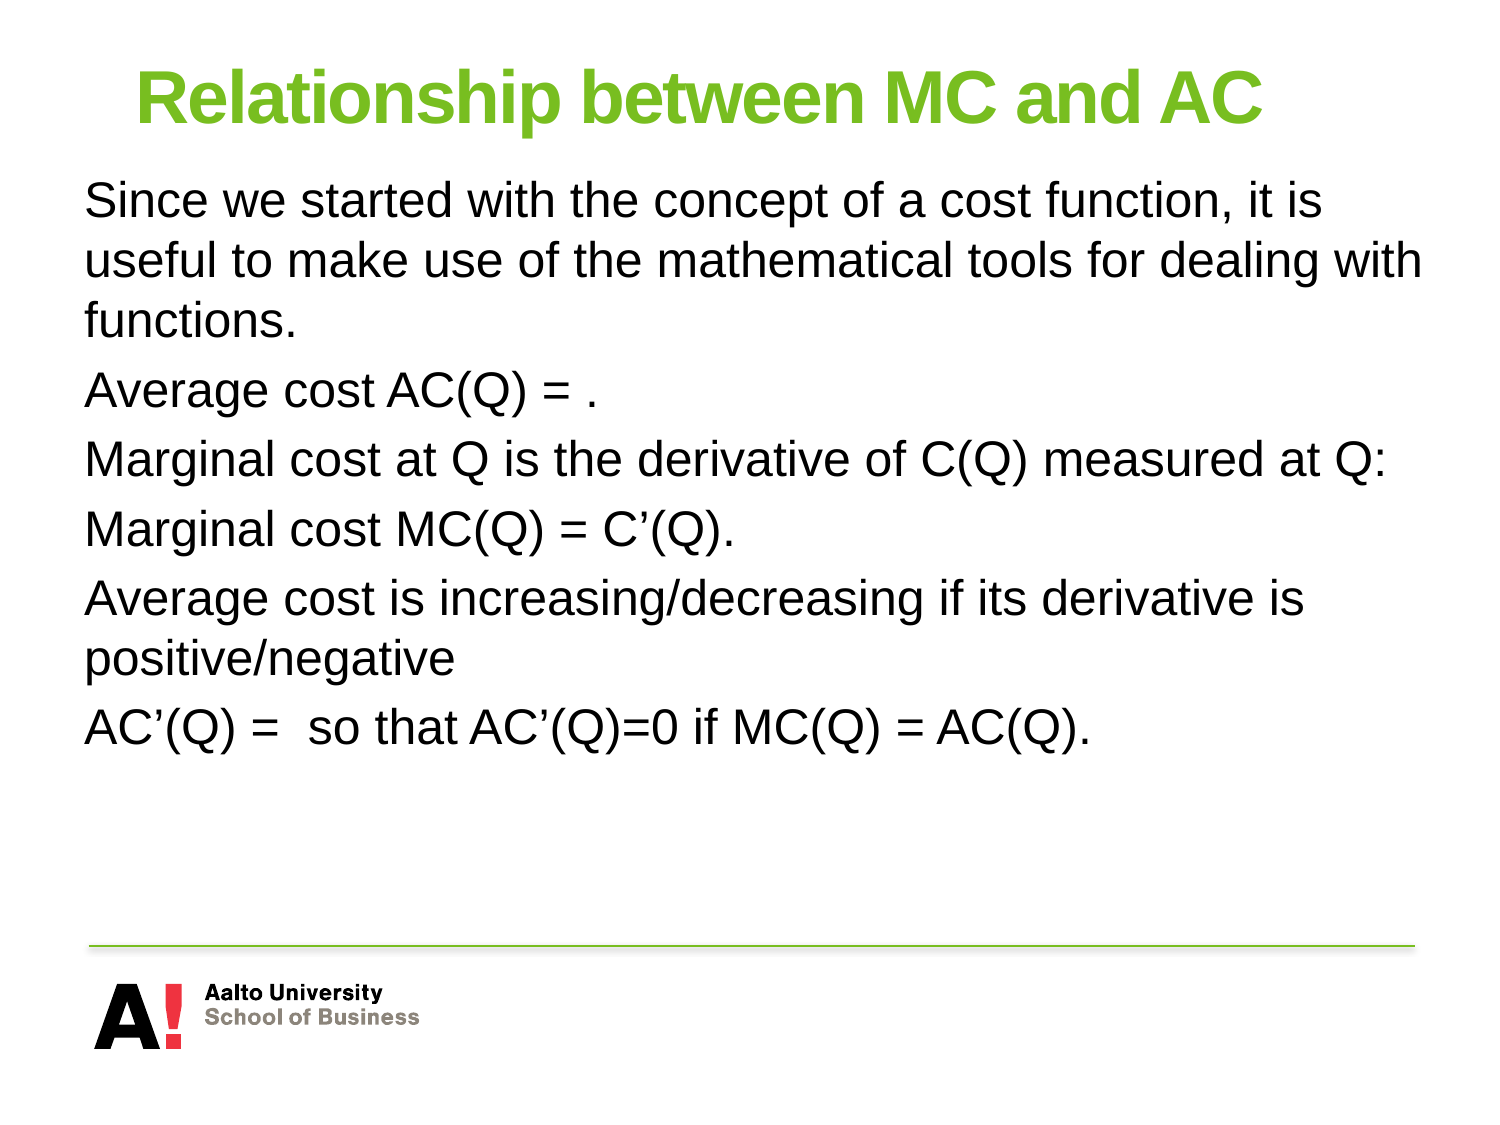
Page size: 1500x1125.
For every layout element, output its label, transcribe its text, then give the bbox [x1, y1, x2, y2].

title Relationship between MC and AC [36, 62, 1364, 259]
